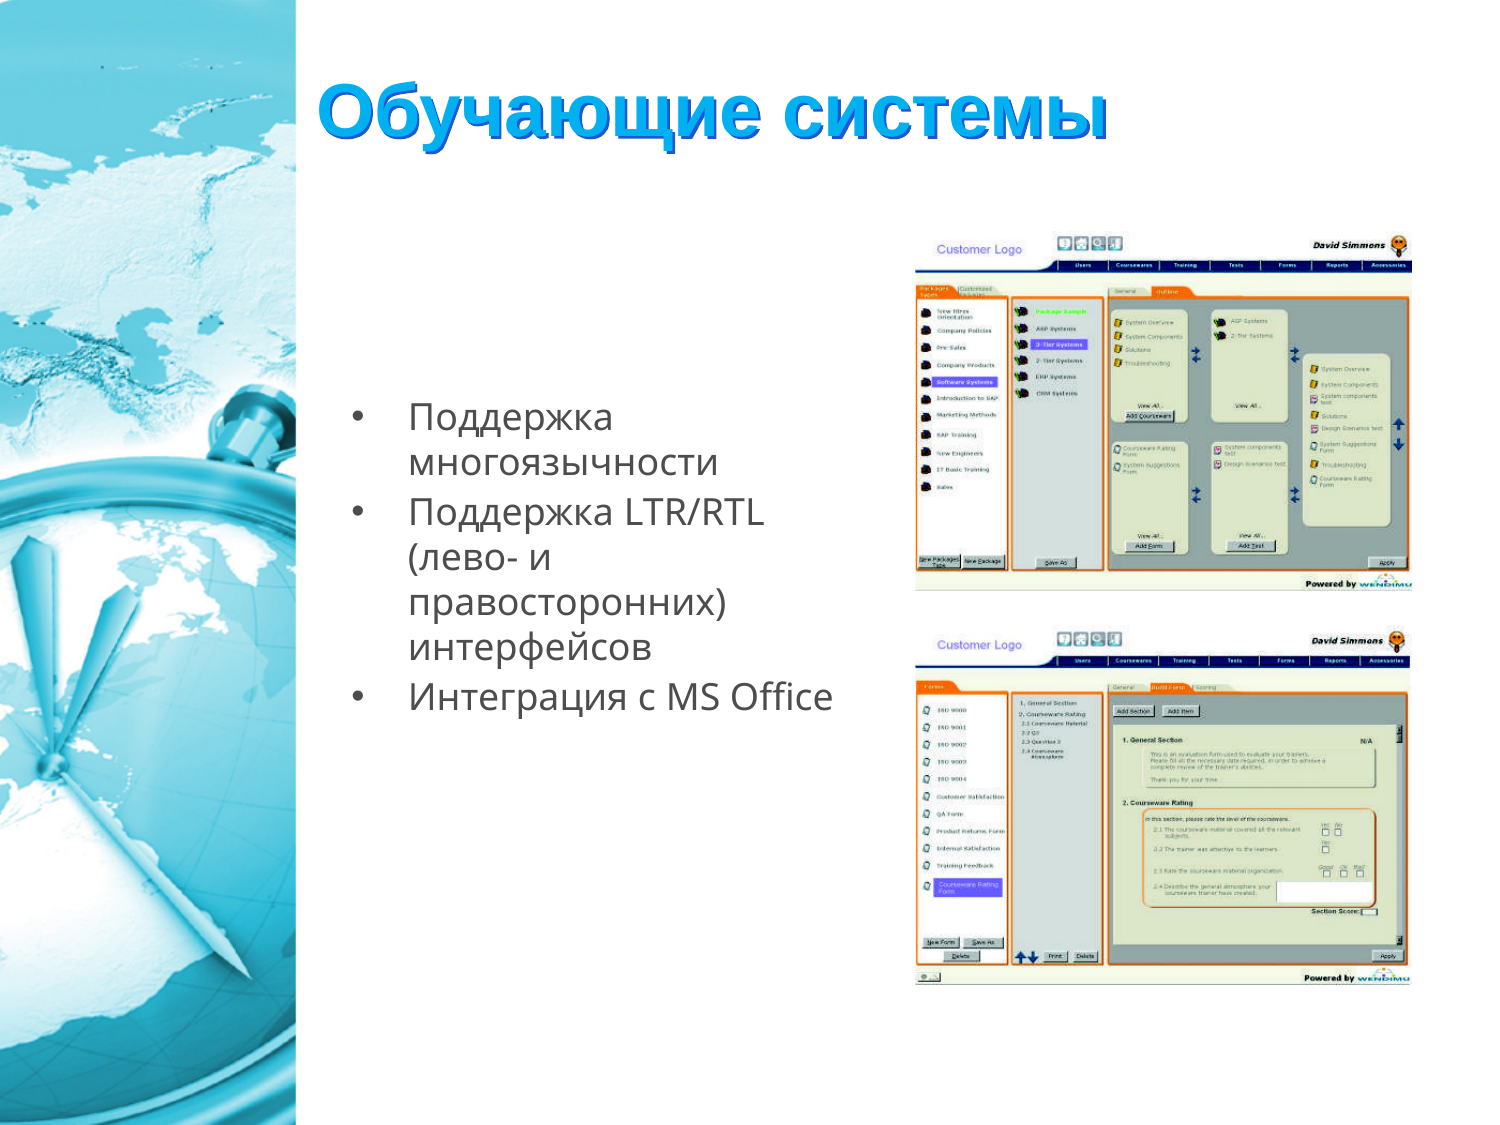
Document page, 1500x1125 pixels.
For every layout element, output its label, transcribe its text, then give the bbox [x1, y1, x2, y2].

text_box Поддержка многоязычности Поддержка LTR/RTL (лево- и правосторонних) интерфейсов Интеграция с MS Office [336, 385, 892, 988]
picture [0, 0, 1500, 1125]
title Обучающие системы [300, 48, 1436, 164]
